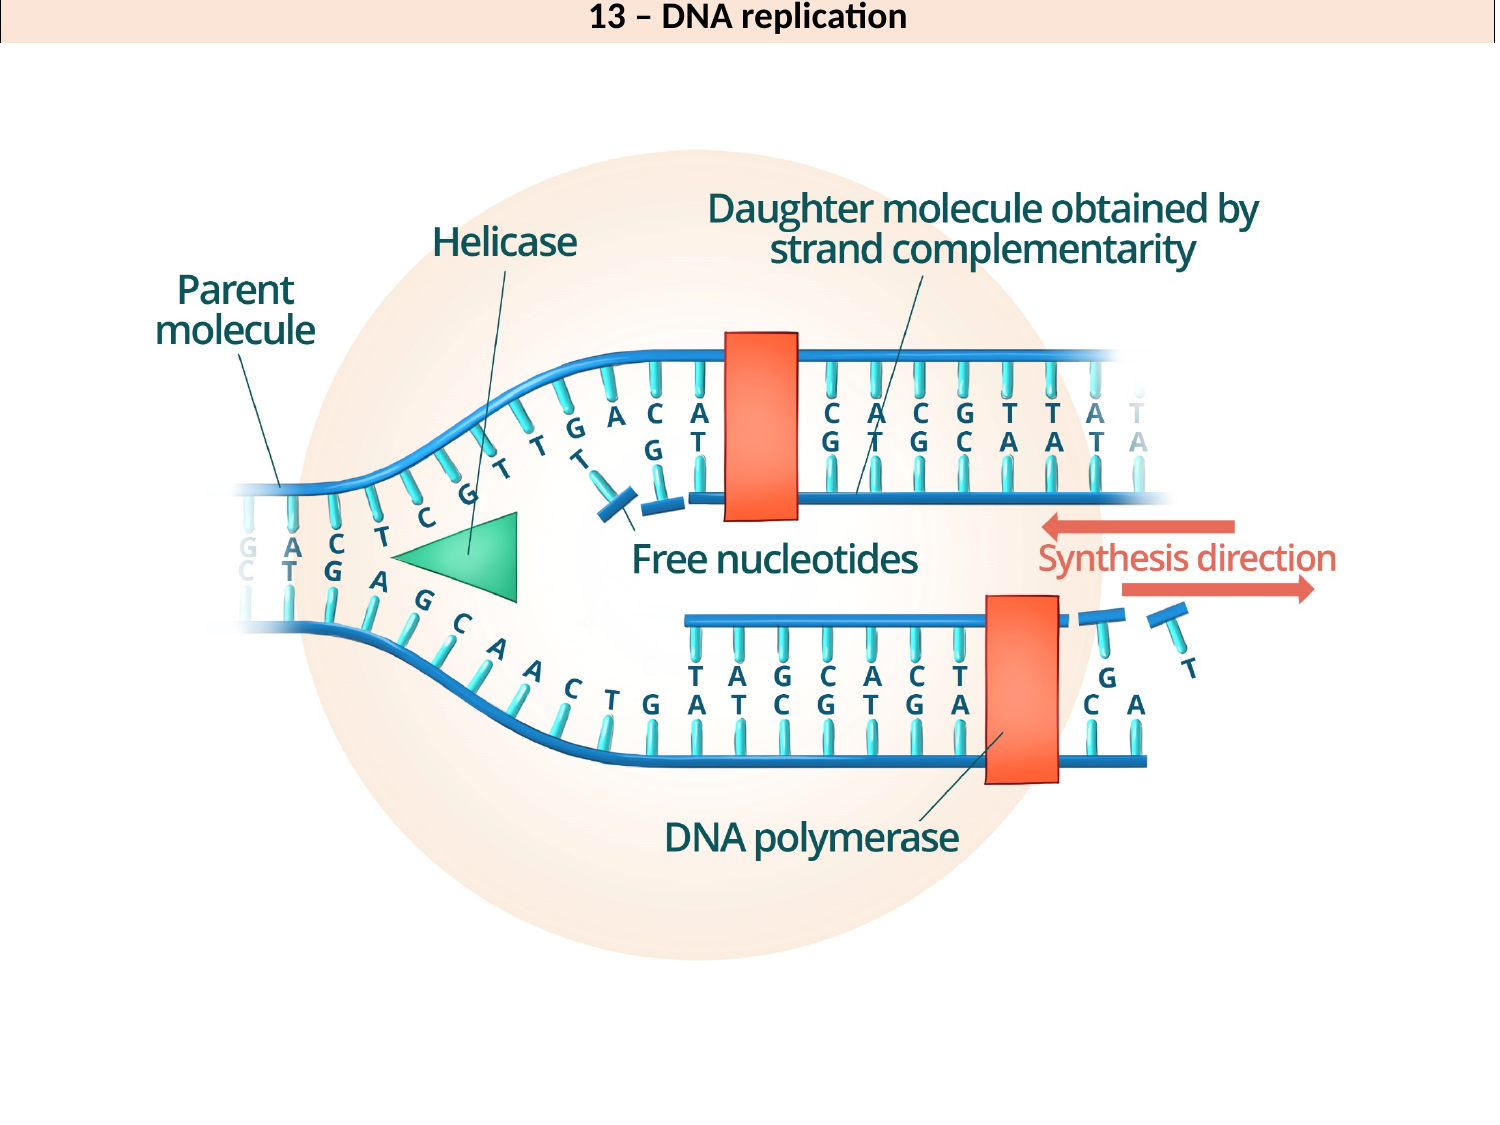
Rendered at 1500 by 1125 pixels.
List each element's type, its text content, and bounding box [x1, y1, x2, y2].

picture [0, 43, 1500, 1125]
text_box 13 – DNA replication [0, 0, 1495, 43]
